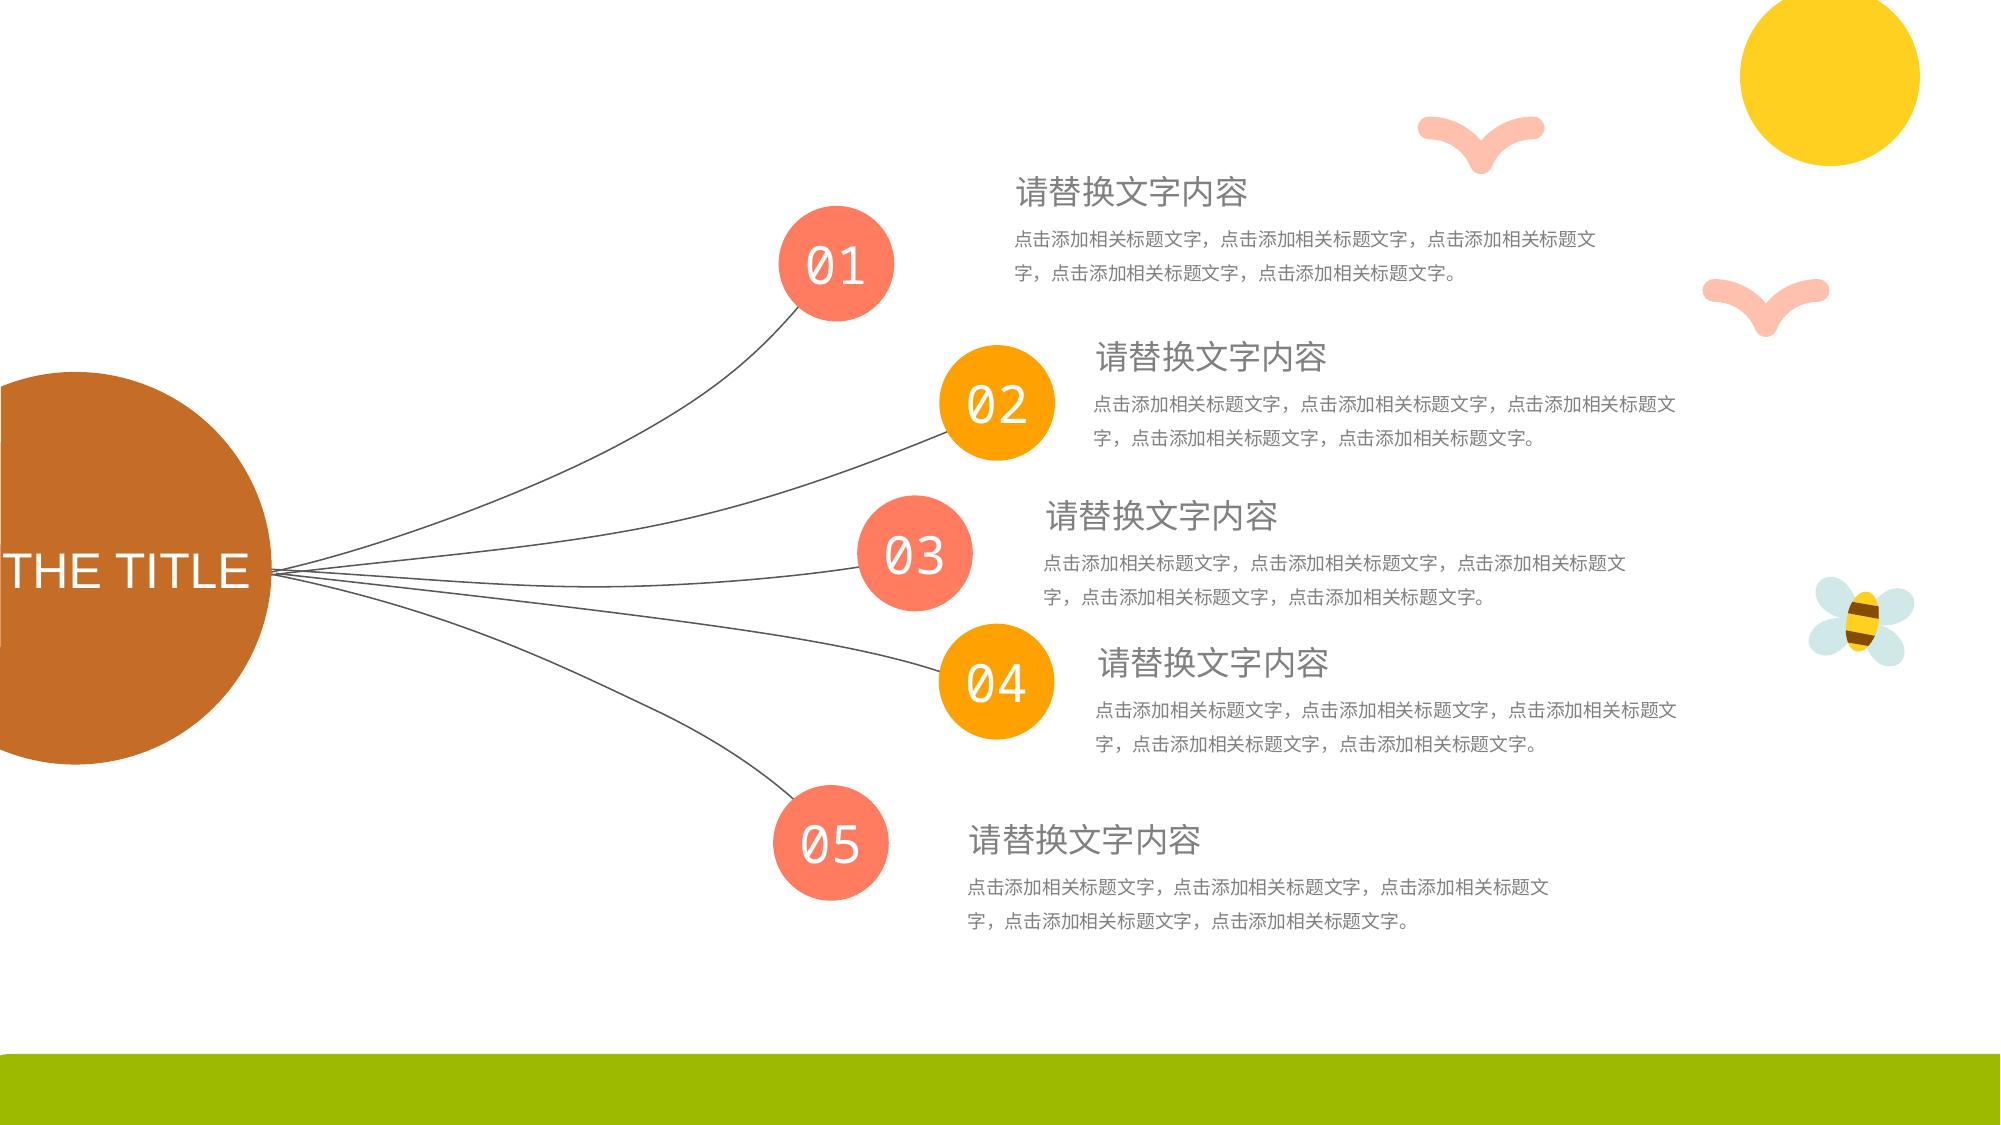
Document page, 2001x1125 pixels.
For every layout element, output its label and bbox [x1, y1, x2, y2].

text_box [0, 163, 1699, 937]
text_box [1740, 0, 1920, 167]
text_box [1429, 127, 1534, 163]
text_box [0, 1053, 2000, 1125]
text_box [1797, 573, 1927, 669]
text_box [1713, 290, 1819, 326]
